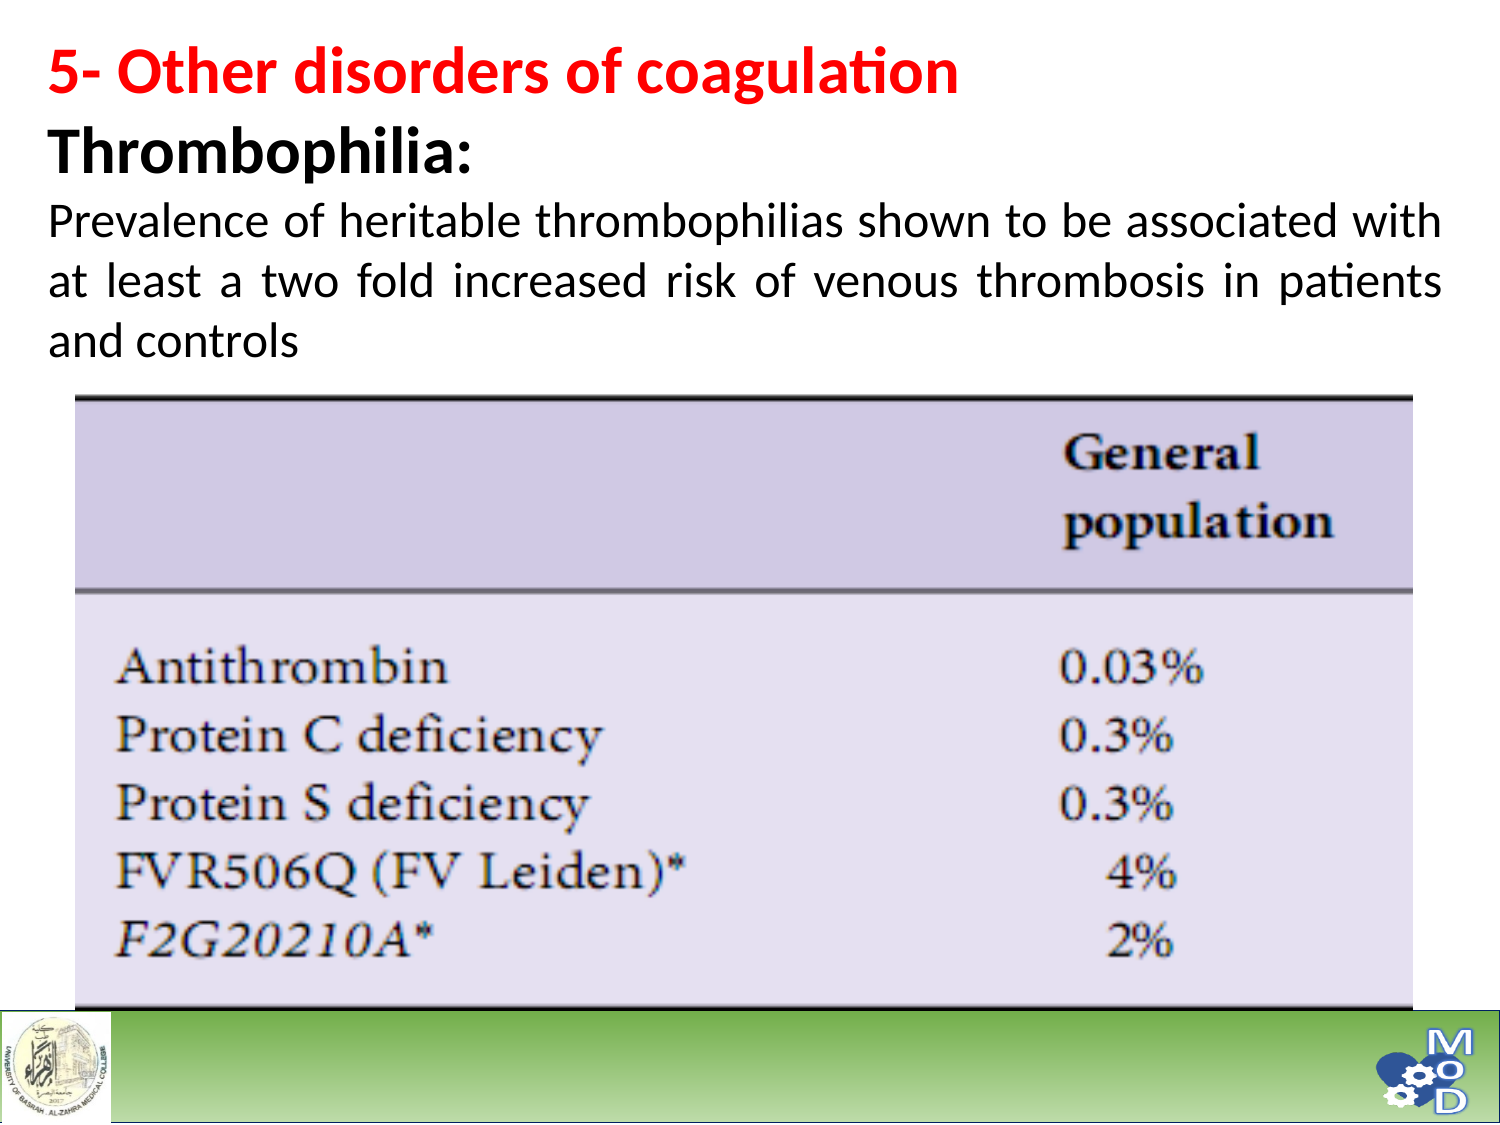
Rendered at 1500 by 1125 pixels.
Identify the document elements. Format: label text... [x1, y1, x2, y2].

text_box [0, 1010, 1358, 1123]
picture [74, 393, 1500, 1125]
text_box 5- Other disorders of coagulation Thrombophilia: Prevalence of heritable thrombophilias shown to be associated with at least a two fold increased risk of venous thrombosis in patients and controls [33, 19, 1459, 375]
picture [1, 1012, 111, 1123]
